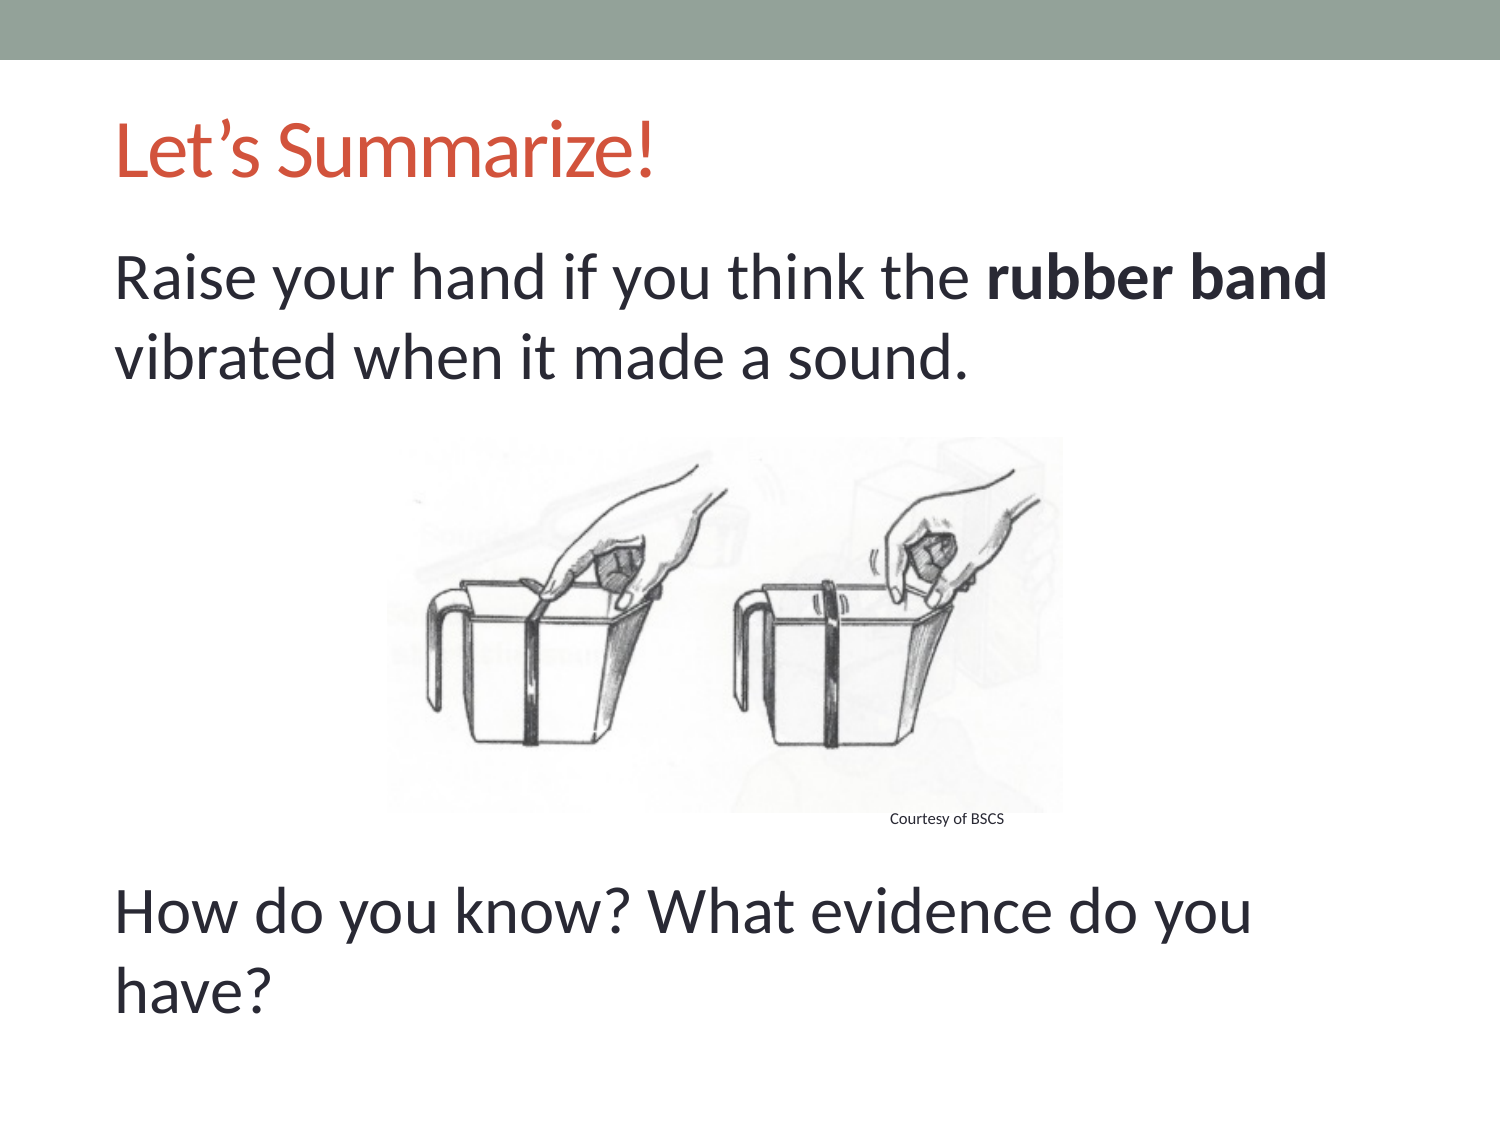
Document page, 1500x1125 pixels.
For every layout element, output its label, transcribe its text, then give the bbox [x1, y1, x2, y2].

text_box Courtesy of BSCS [874, 800, 1113, 850]
list Raise your hand if you think the rubber band vibrated when it made a sound. How do you know? What evidence do you have? [99, 224, 1425, 1063]
picture [387, 437, 1063, 813]
title Let’s Summarize! [99, 62, 1425, 224]
